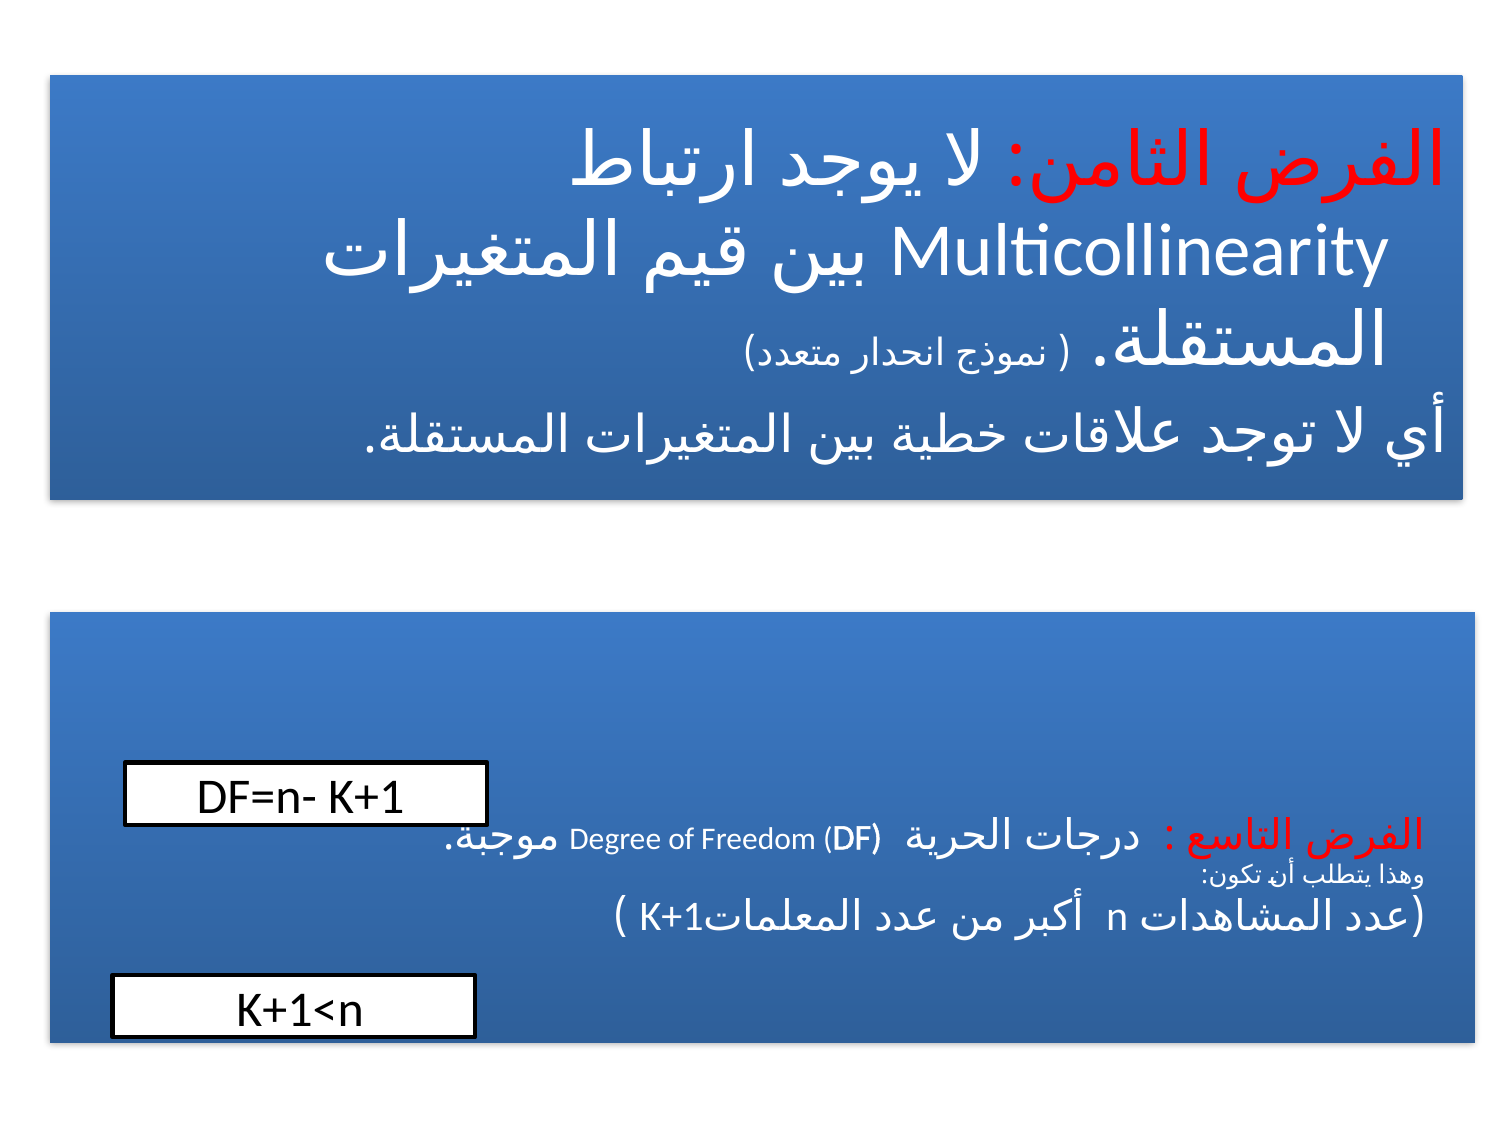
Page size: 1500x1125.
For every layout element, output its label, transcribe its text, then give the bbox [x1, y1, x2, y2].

text_box K+1<n [110, 973, 477, 1039]
text_box DF=n- K+1 [123, 760, 489, 827]
title الفرض التاسع : درجات الحرية Degree of Freedom (DF) موجبة. وهذا يتطلب أن تكون: (عدد المشاهدات n أكبر من عدد المعلماتK+1 ) [50, 612, 1475, 1043]
list الفرض الثامن: لا يوجد ارتباط Multicollinearity بين قيم المتغيرات المستقلة. ( نموذج انحدار متعدد) أي لا توجد علاقات خطية بين المتغيرات المستقلة. [50, 75, 1463, 500]
